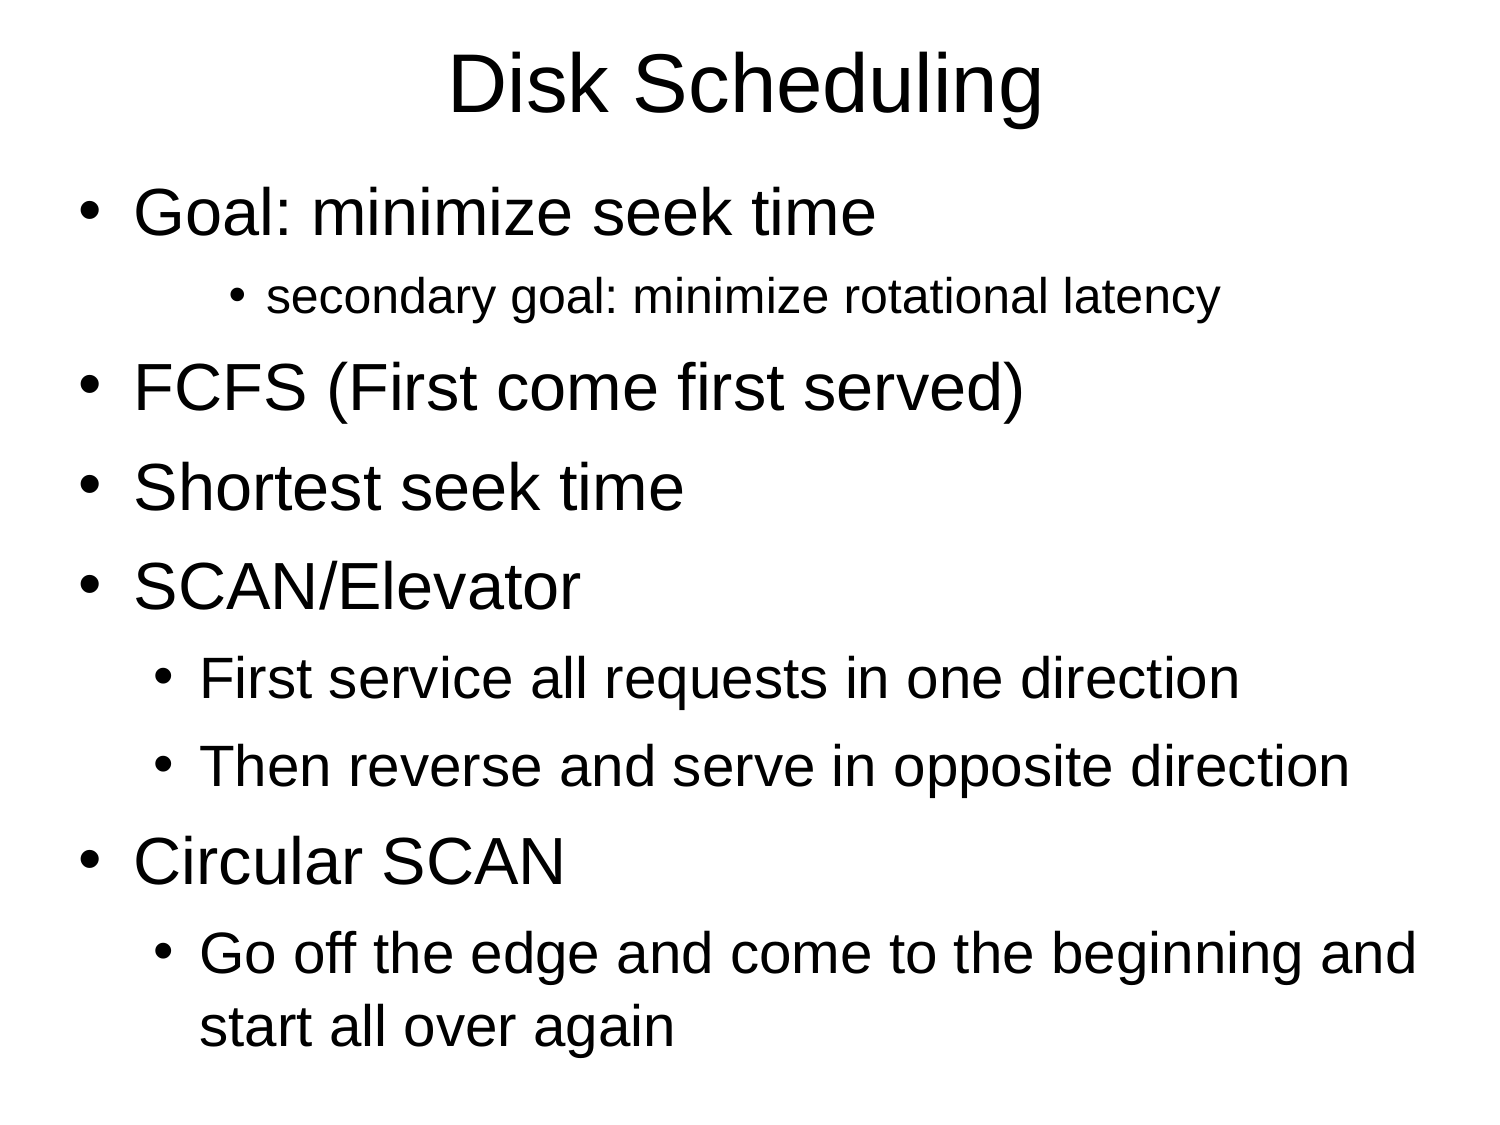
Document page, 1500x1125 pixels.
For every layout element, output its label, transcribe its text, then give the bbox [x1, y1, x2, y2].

text_box Disk Scheduling [108, 20, 1384, 135]
text_box Goal: minimize seek time secondary goal: minimize rotational latency FCFS (First come first served) Shortest seek time SCAN/Elevator First service all requests in one direction Then reverse and serve in opposite direction Circular SCAN Go off the edge and come to the beginning and start all over again [78, 165, 1438, 1058]
